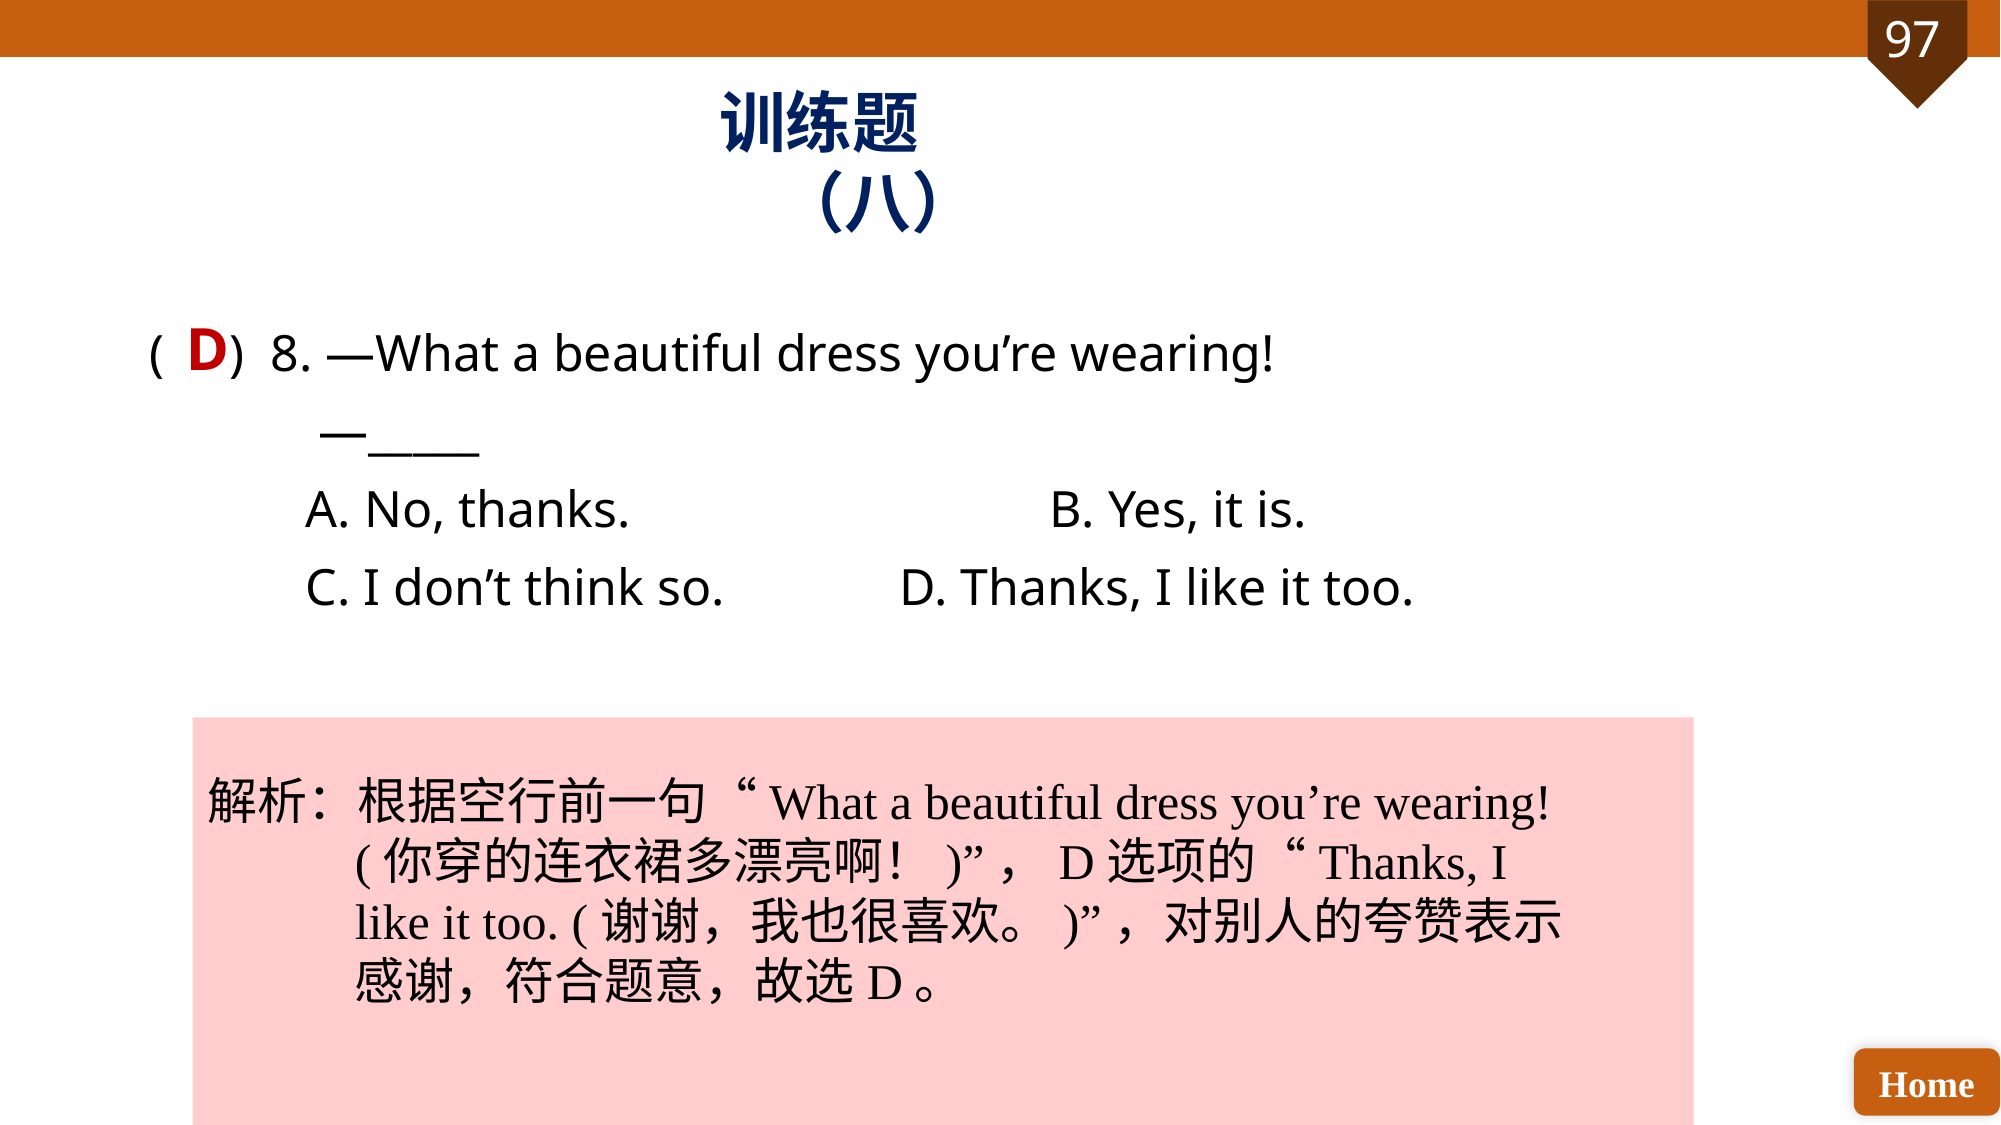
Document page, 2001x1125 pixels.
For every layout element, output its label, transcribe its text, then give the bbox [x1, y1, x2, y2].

text_box [191, 716, 1695, 1125]
text_box ( ) 8. —What a beautiful dress you’re wearing! —_____ A. No, thanks. B. Yes, it is. C. I don’t think so. D. Thanks, I like it too. [135, 296, 1948, 624]
text_box 解析：根据空行前一句“What a beautiful dress you’re wearing! (你穿的连衣裙多漂亮啊！)”，D选项的“Thanks, I like it too. (谢谢，我也很喜欢。)”，对别人的夸赞表示感谢，符合题意，故选D。 [192, 762, 1608, 1017]
text_box 训练题（八） [704, 73, 1096, 249]
text_box D [171, 304, 244, 390]
